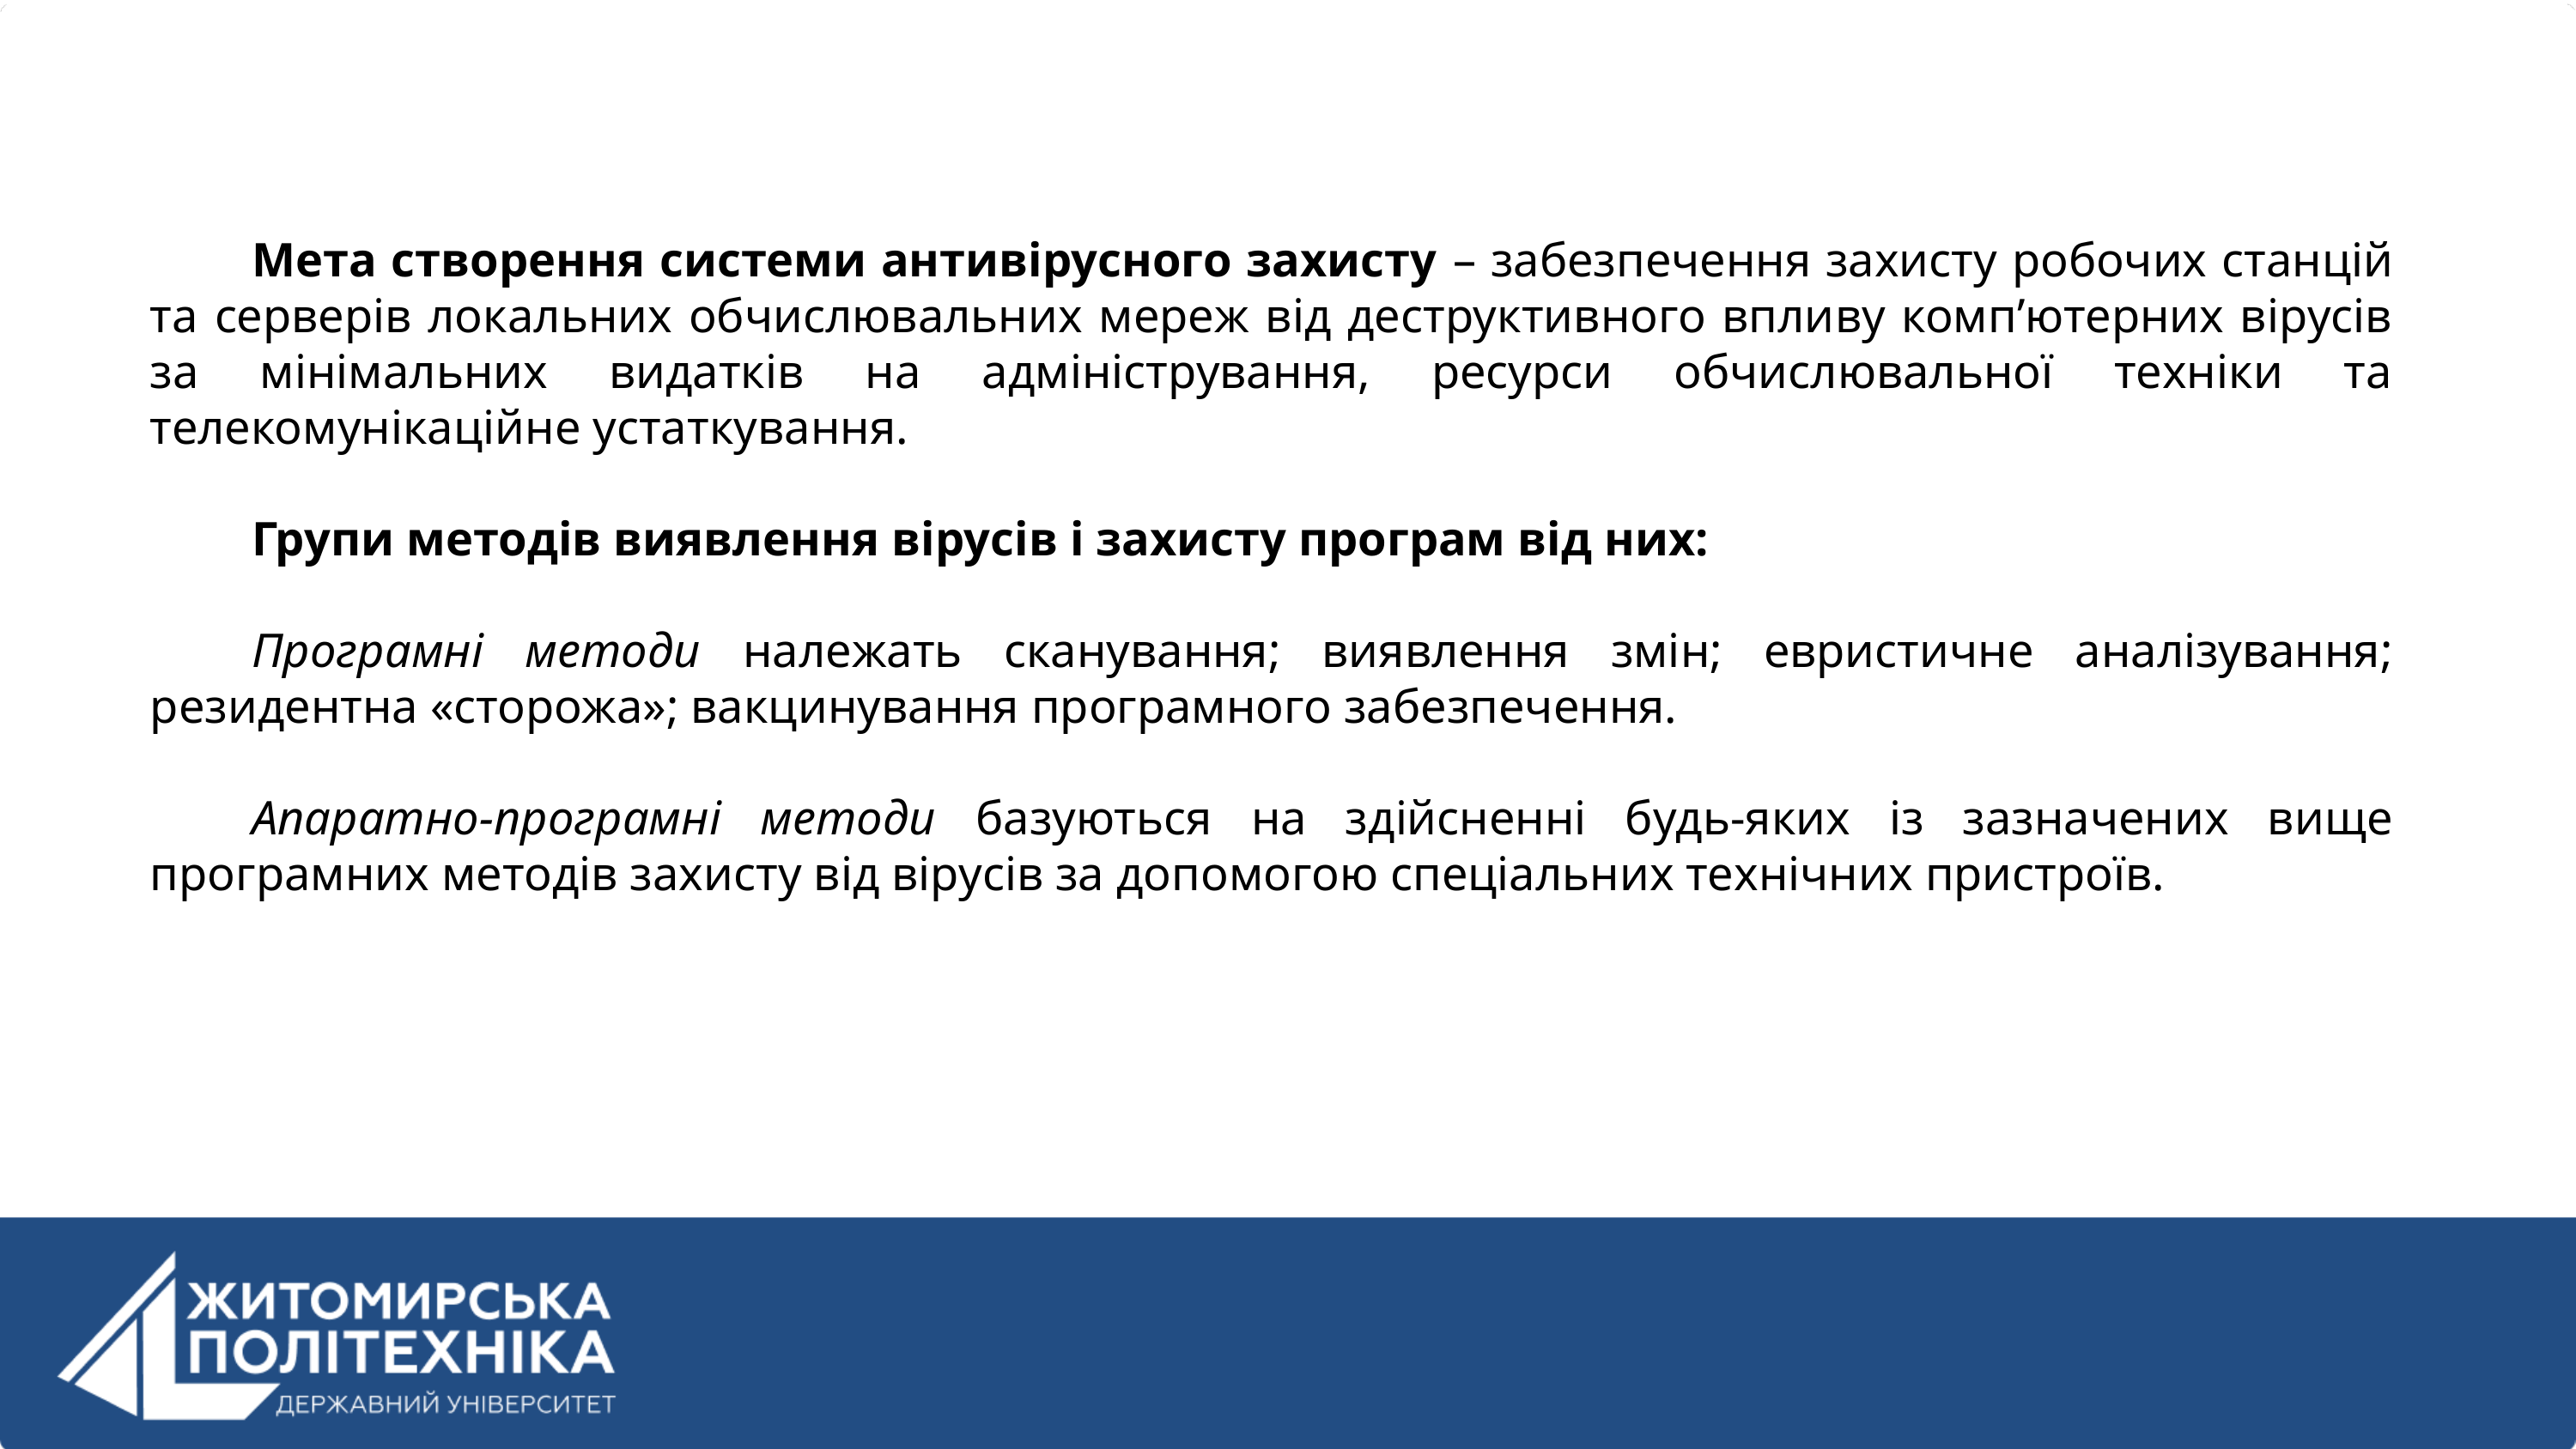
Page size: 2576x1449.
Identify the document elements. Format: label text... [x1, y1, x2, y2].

text_box Мета створення системи антивірусного захисту – забезпечення захисту робочих станцій та серверів локальних обчислювальних мереж від деструктивного впливу комп’ютерних вірусів за мінімальних видатків на адміністрування, ресурси обчислювальної техніки та телекомунікаційне устаткування. Групи методів виявлення вірусів і захисту програм від них: Програмні методи належать сканування; виявлення змін; евристичне аналізування; резидентна «сторожа»; вакцинування програмного забезпечення. Апаратно-програмні методи базуються на здійсненні будь-яких із зазначених вище програмних методів захисту від вірусів за допомогою спеціальних технічних пристроїв. [149, 230, 2395, 900]
text_box [0, 3, 2576, 1449]
